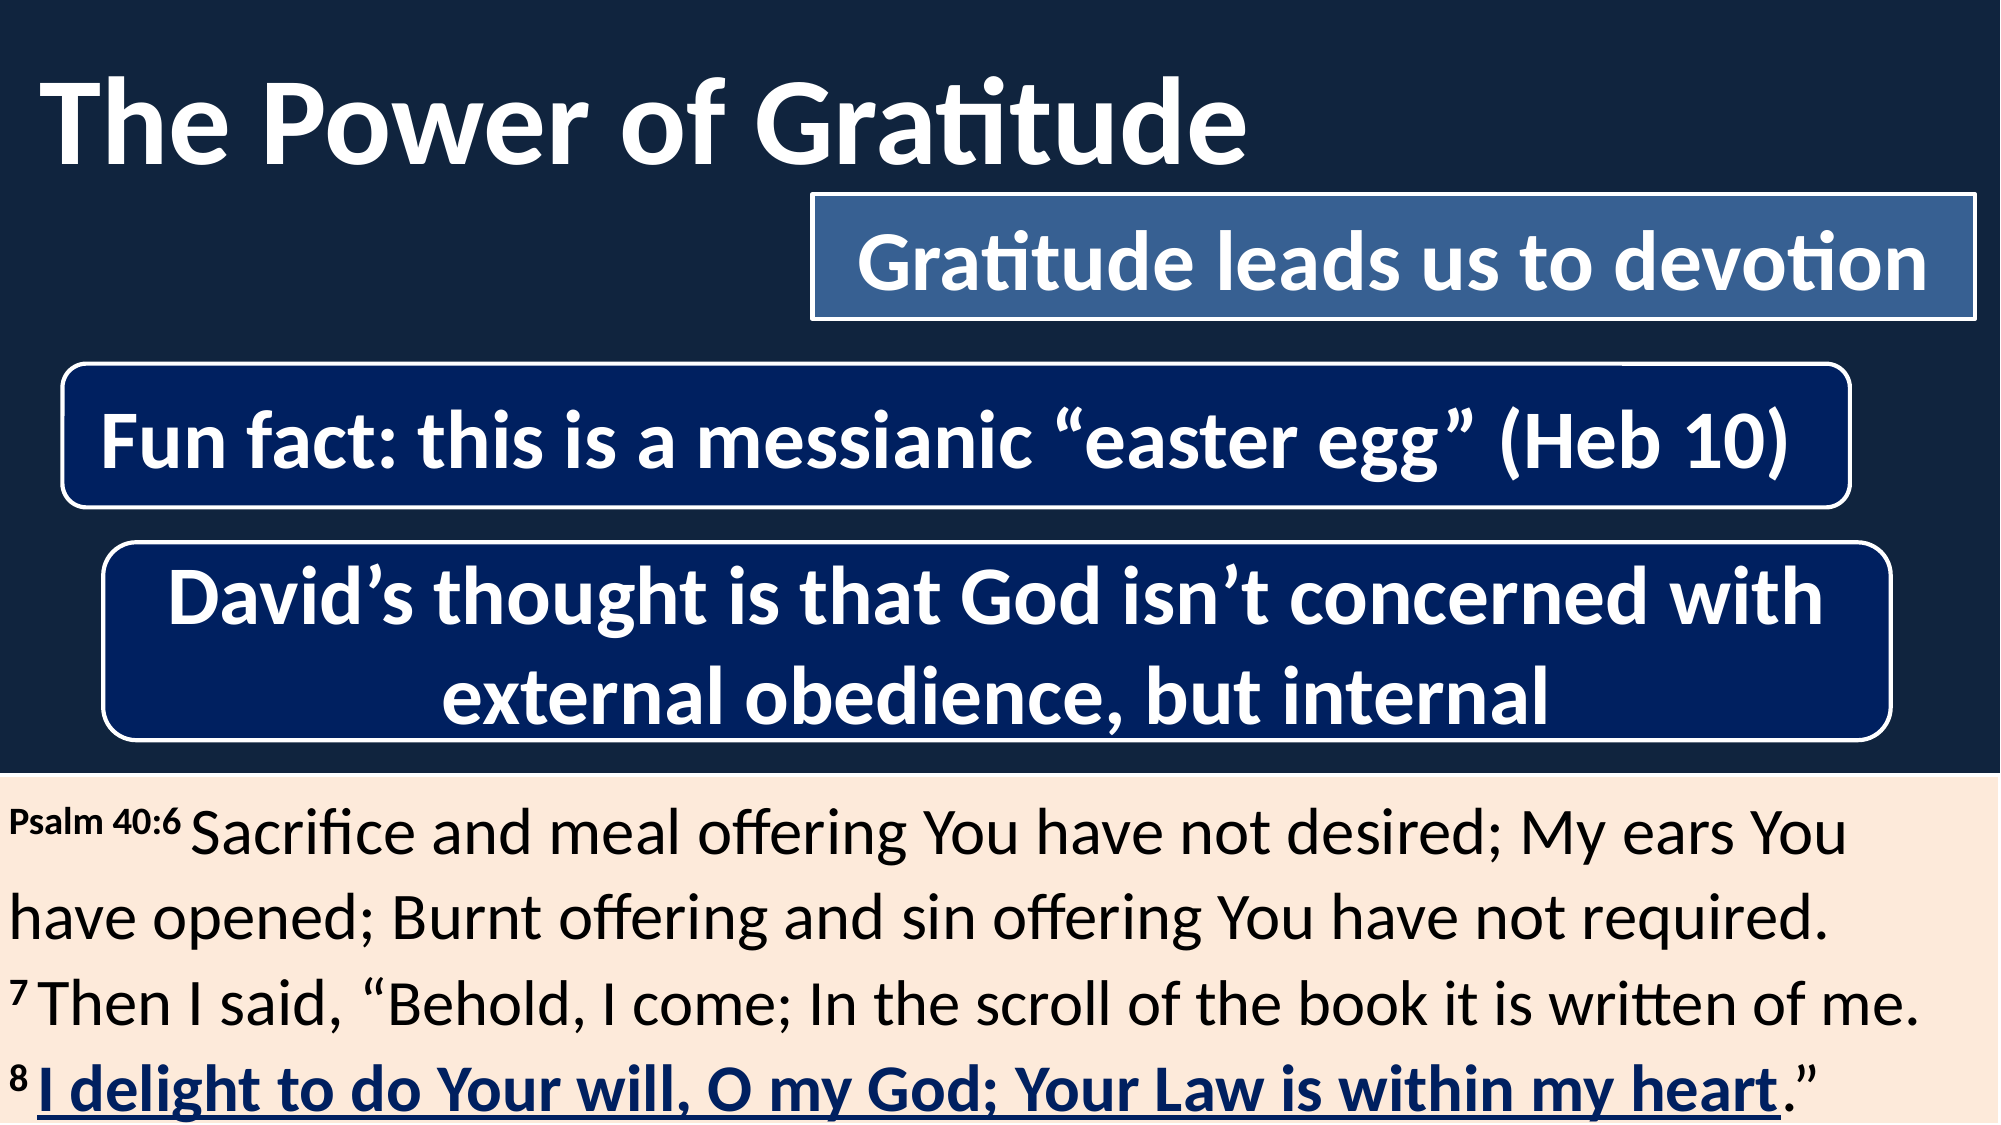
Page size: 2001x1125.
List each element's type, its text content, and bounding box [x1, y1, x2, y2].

text_box The Power of Gratitude [24, 20, 1400, 209]
text_box Gratitude leads us to devotion [810, 192, 1977, 321]
text_box David’s thought is that God isn’t concerned with external obedience, but internal [101, 540, 1893, 743]
text_box Psalm 40:6 Sacrifice and meal offering You have not desired; My ears You have opened; Burnt offering and sin offering You have not required. 7 Then I said, “Behold, I come; In the scroll of the book it is written of me. 8 I delight to do Your will, O my God; Your Law is within my heart.” [0, 773, 2000, 1125]
text_box Fun fact: this is a messianic “easter egg” (Heb 10) [60, 361, 1852, 510]
